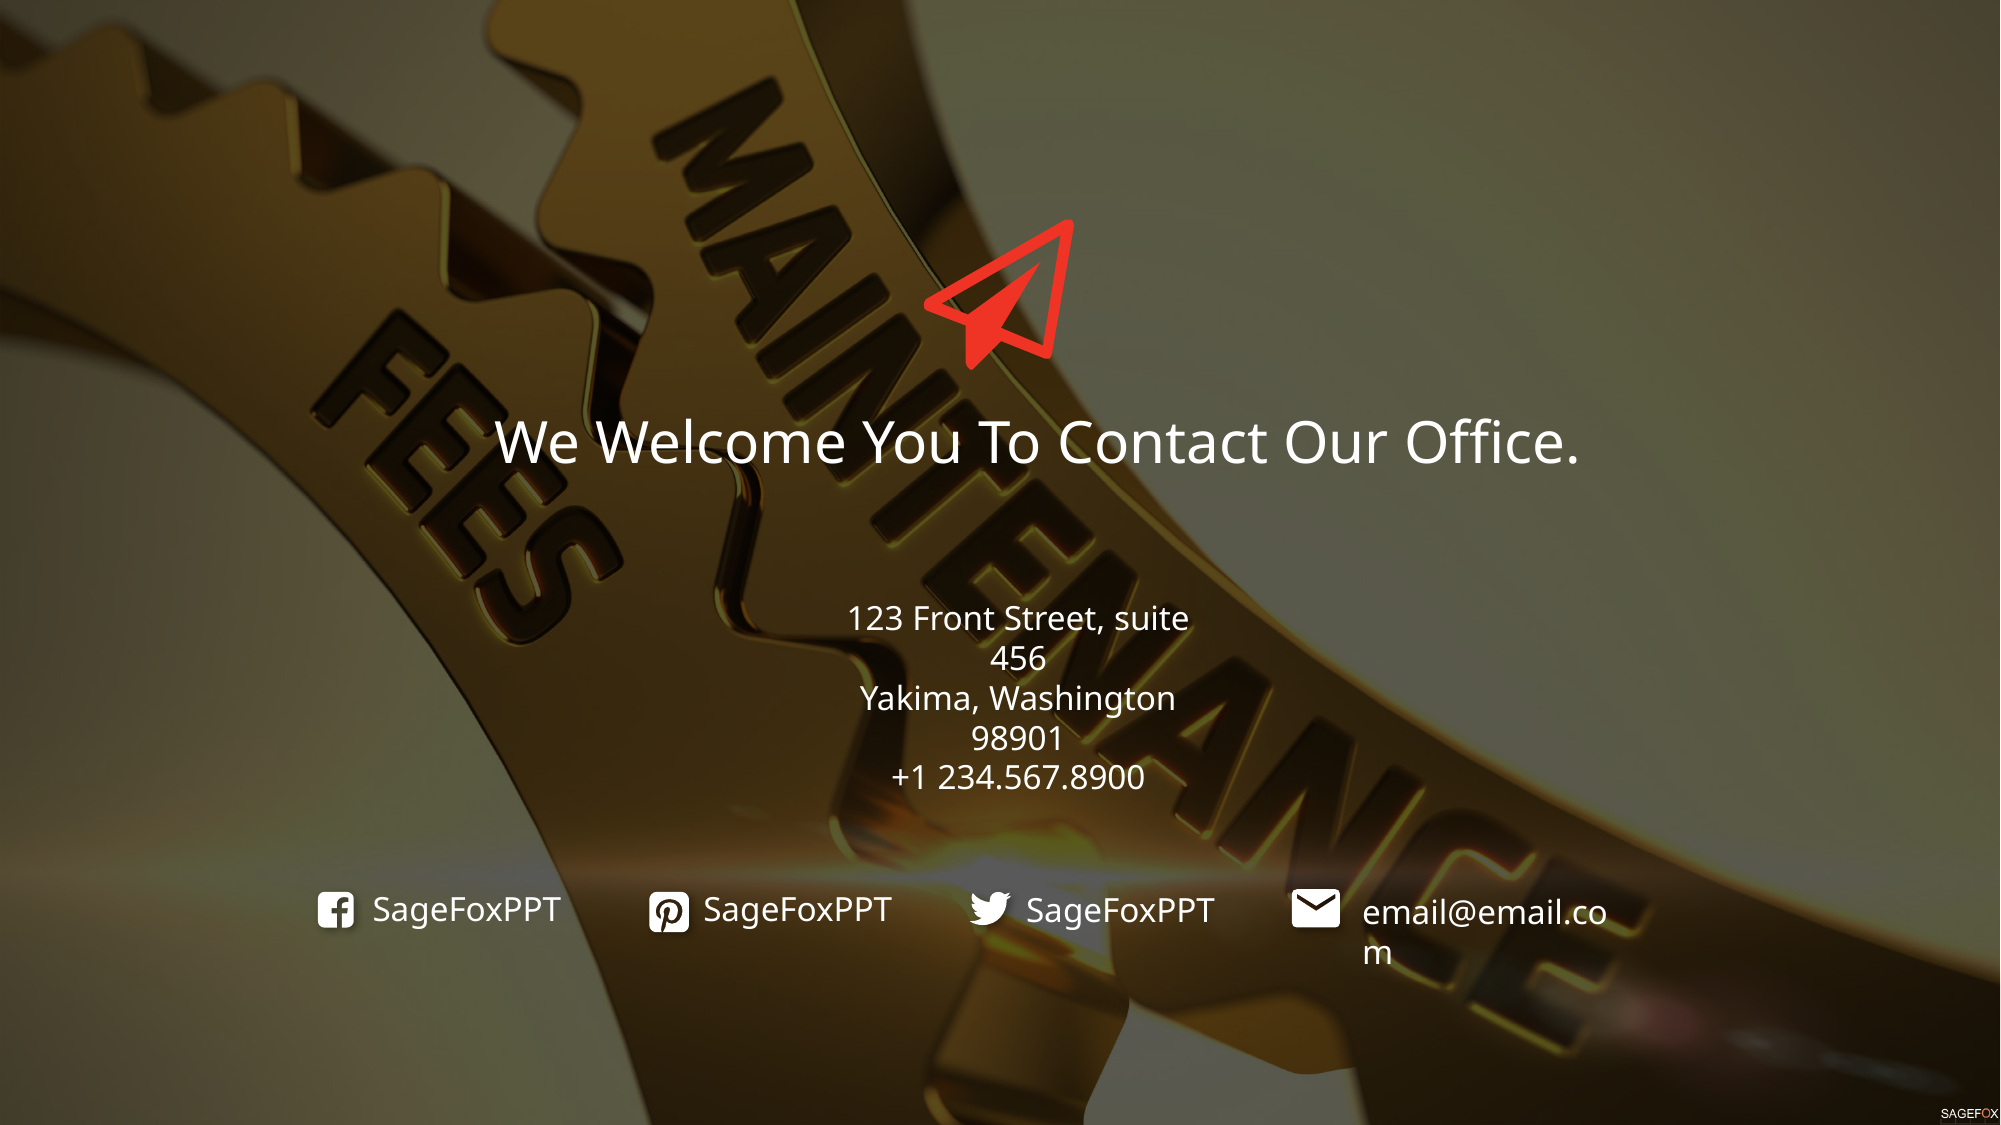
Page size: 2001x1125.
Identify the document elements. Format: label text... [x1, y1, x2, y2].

text_box We Welcome You To Contact Our Office. [477, 398, 1598, 483]
text_box SageFoxPPT [688, 880, 929, 936]
text_box [969, 891, 1011, 926]
picture [0, 0, 2001, 1125]
text_box [649, 891, 688, 933]
text_box 123 Front Street, suite 456 Yakima, Washington 98901 +1 234.567.8900 [808, 589, 1229, 804]
text_box [1291, 889, 1340, 928]
text_box [317, 891, 354, 928]
text_box SageFoxPPT [1011, 881, 1252, 937]
text_box [923, 219, 1074, 370]
text_box SageFoxPPT [357, 880, 598, 936]
text_box email@email.com [1347, 884, 1649, 979]
